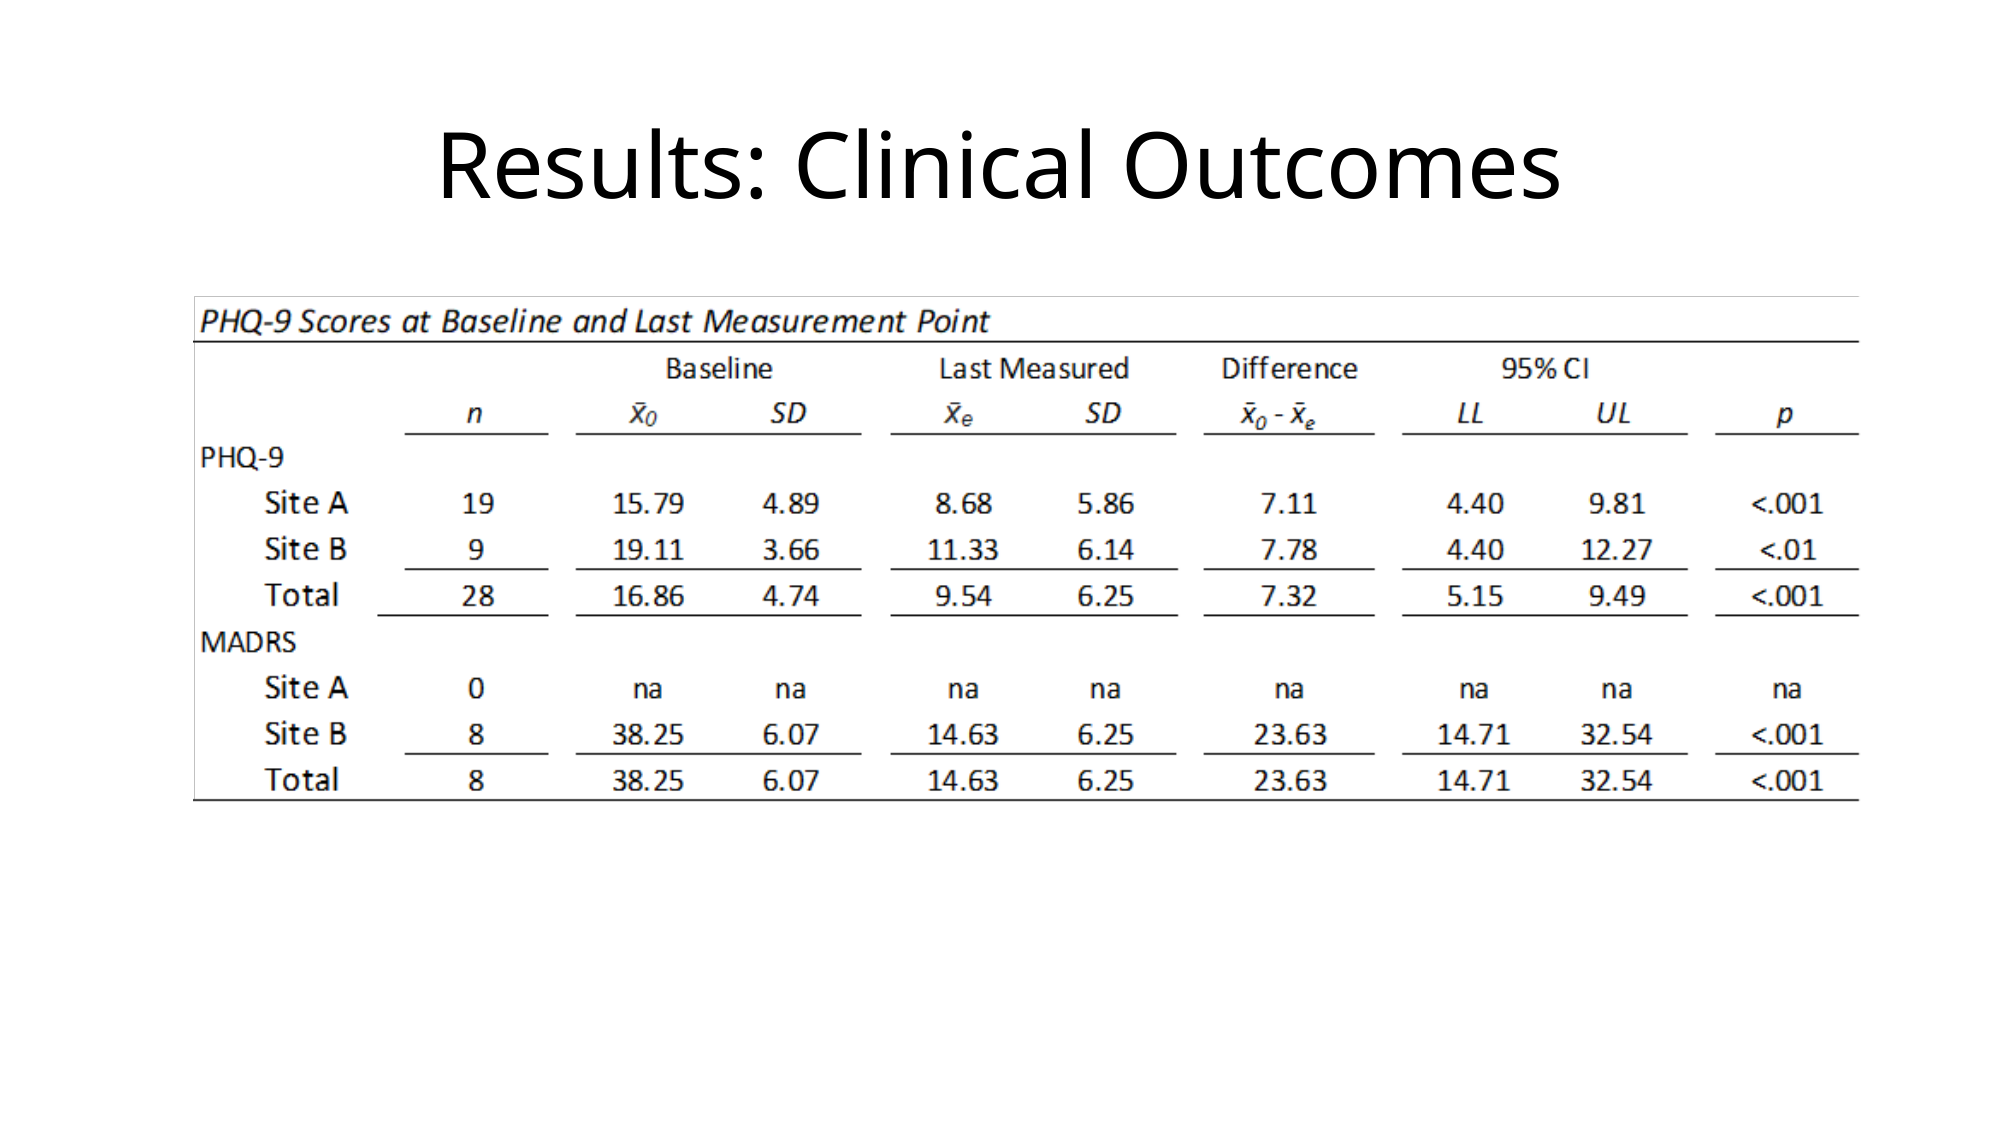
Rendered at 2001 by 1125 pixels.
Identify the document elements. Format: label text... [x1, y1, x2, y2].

title Results: Clinical Outcomes [137, 59, 1863, 278]
picture [193, 294, 1862, 804]
